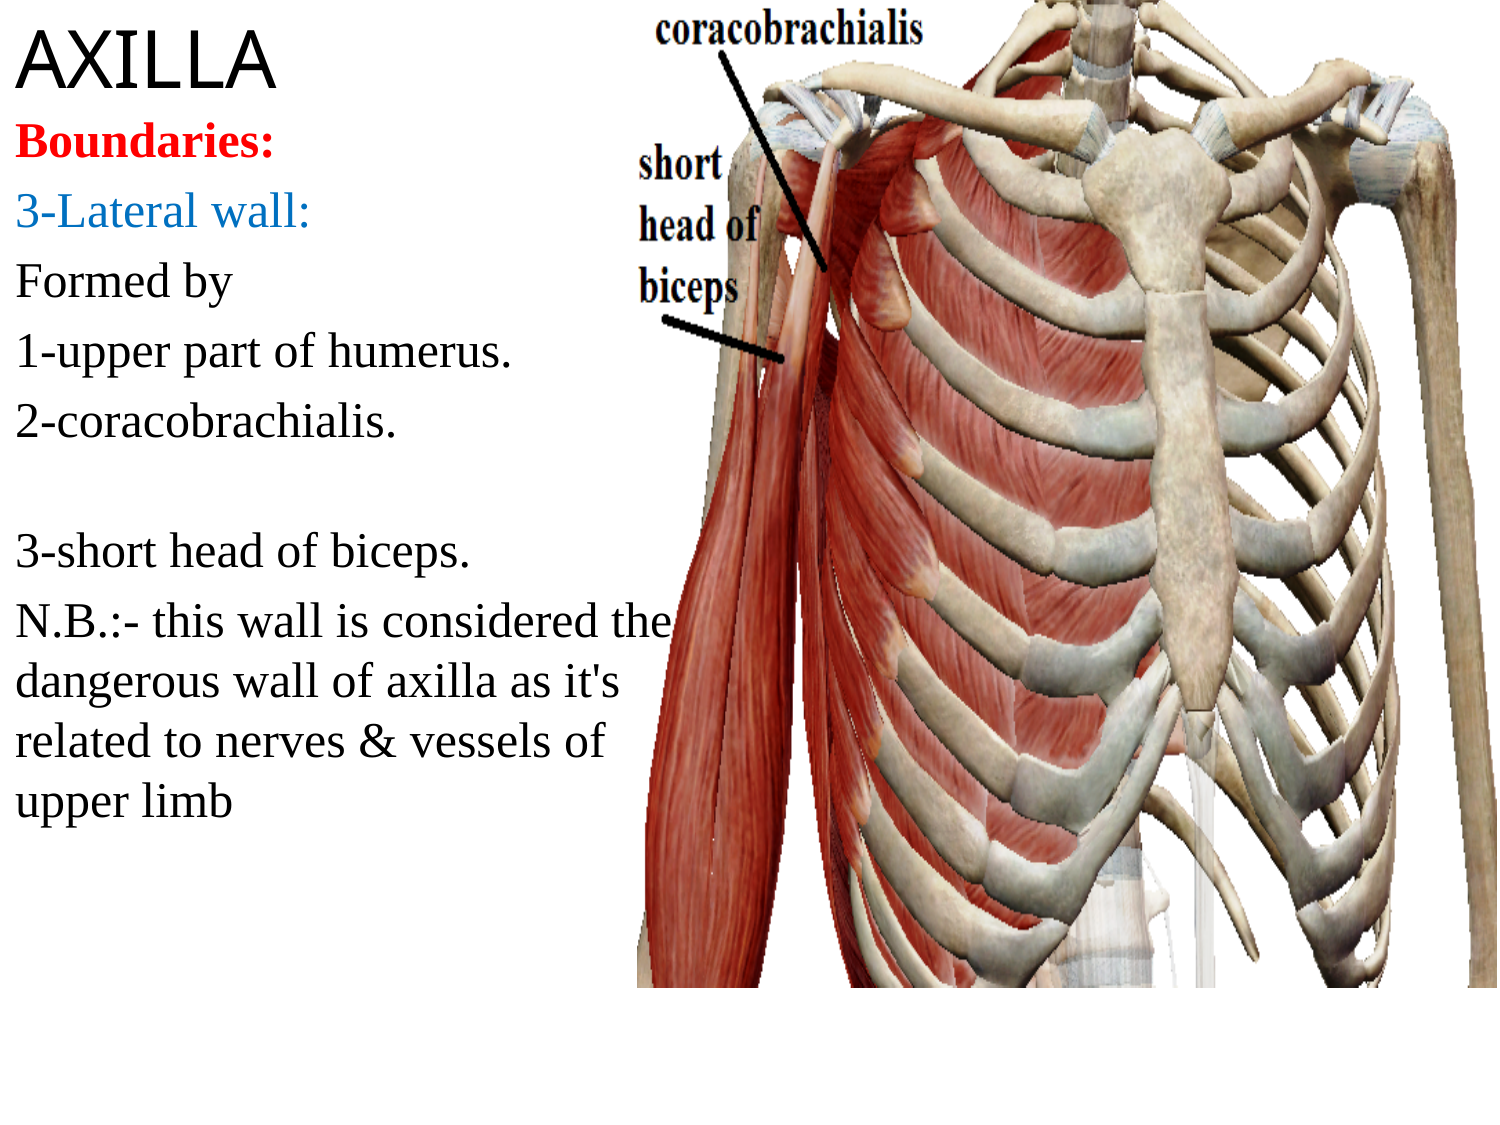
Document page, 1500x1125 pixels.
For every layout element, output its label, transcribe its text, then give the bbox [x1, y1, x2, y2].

picture [637, 0, 1497, 988]
title AXILLA [0, 0, 635, 99]
list Boundaries: 3-Lateral wall: Formed by 1-upper part of humerus. 2-coracobrachialis. 3-short head of biceps. N.B.:- this wall is considered the dangerous wall of axilla as it's related to nerves & vessels of upper limb [0, 99, 738, 1005]
